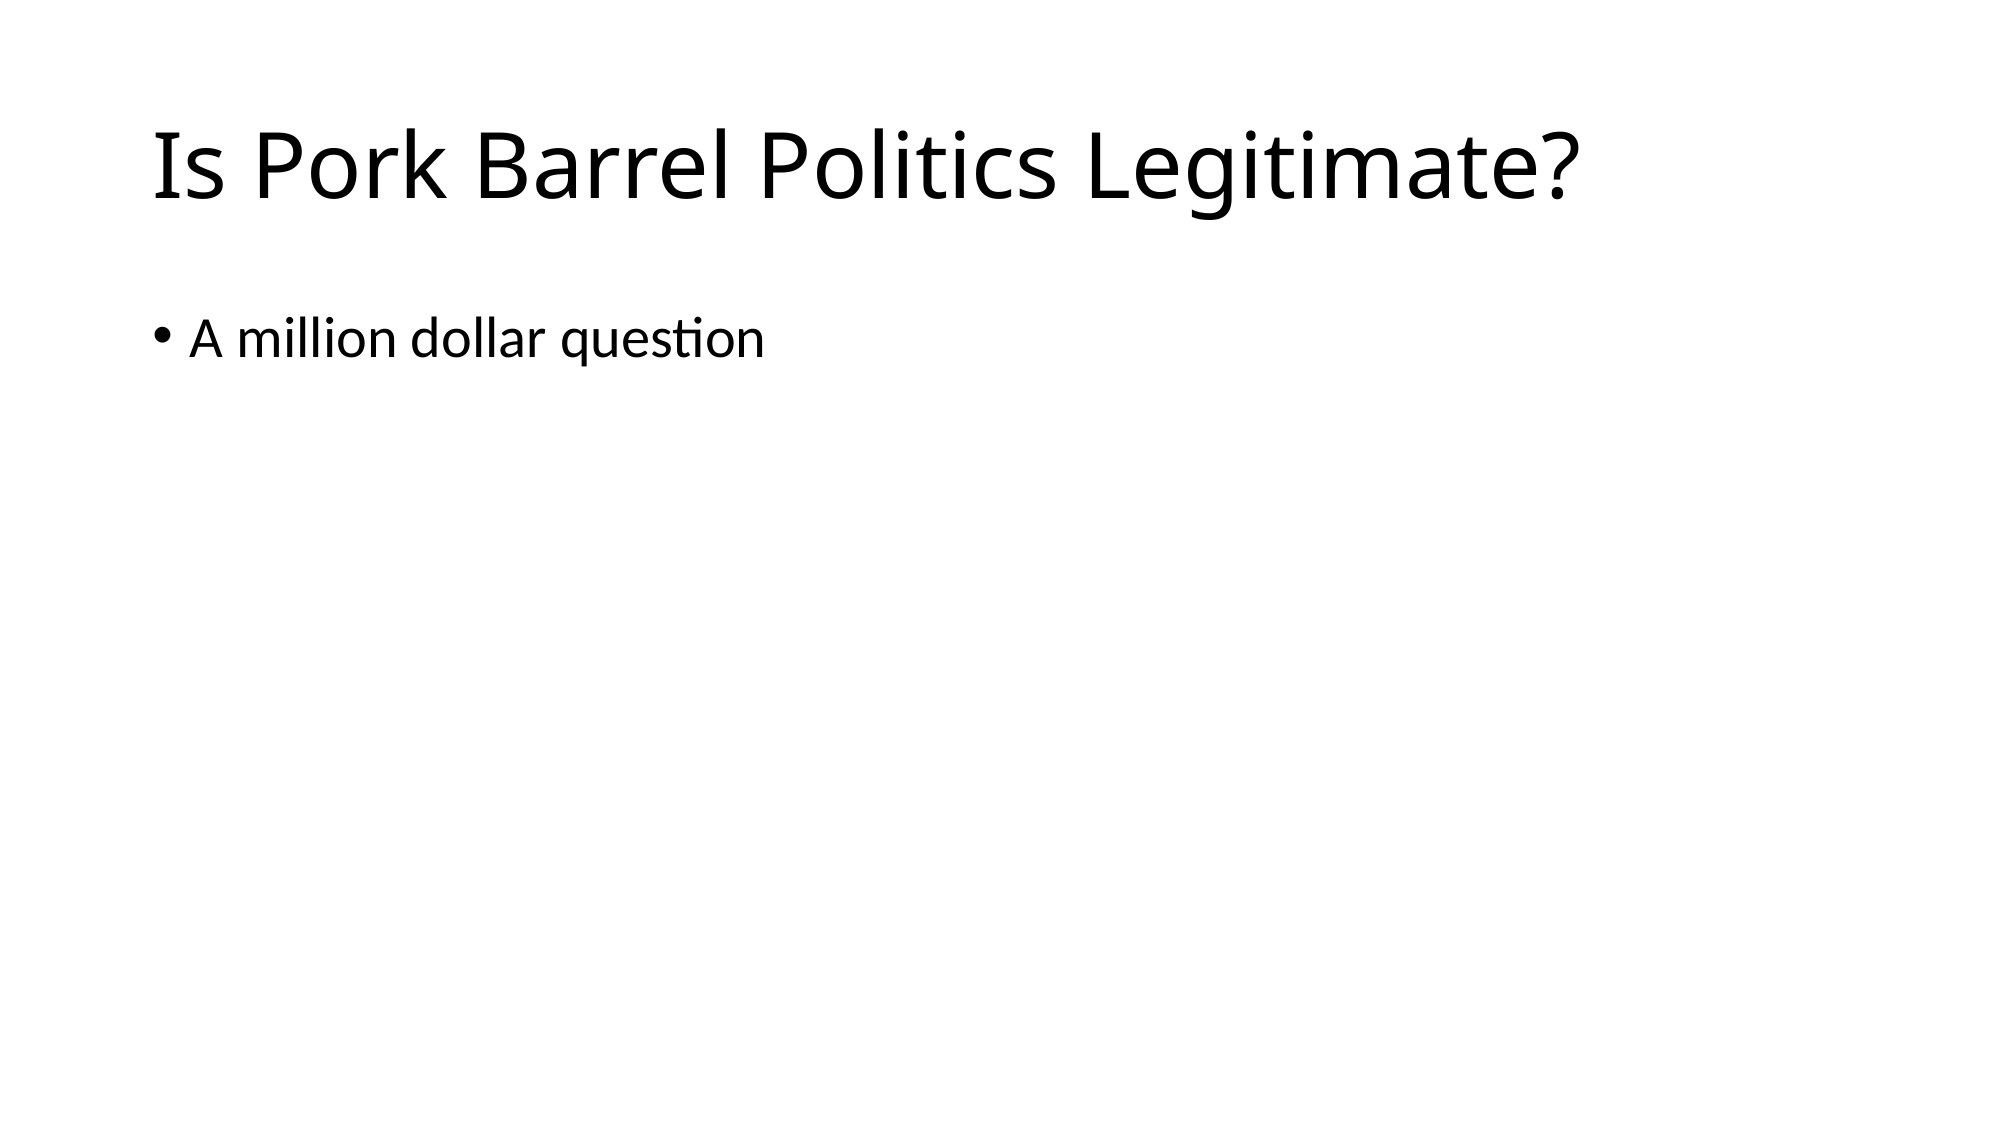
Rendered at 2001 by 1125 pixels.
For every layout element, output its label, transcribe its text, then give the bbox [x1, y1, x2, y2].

list A million dollar question [137, 299, 1863, 1014]
title Is Pork Barrel Politics Legitimate? [137, 59, 1863, 278]
